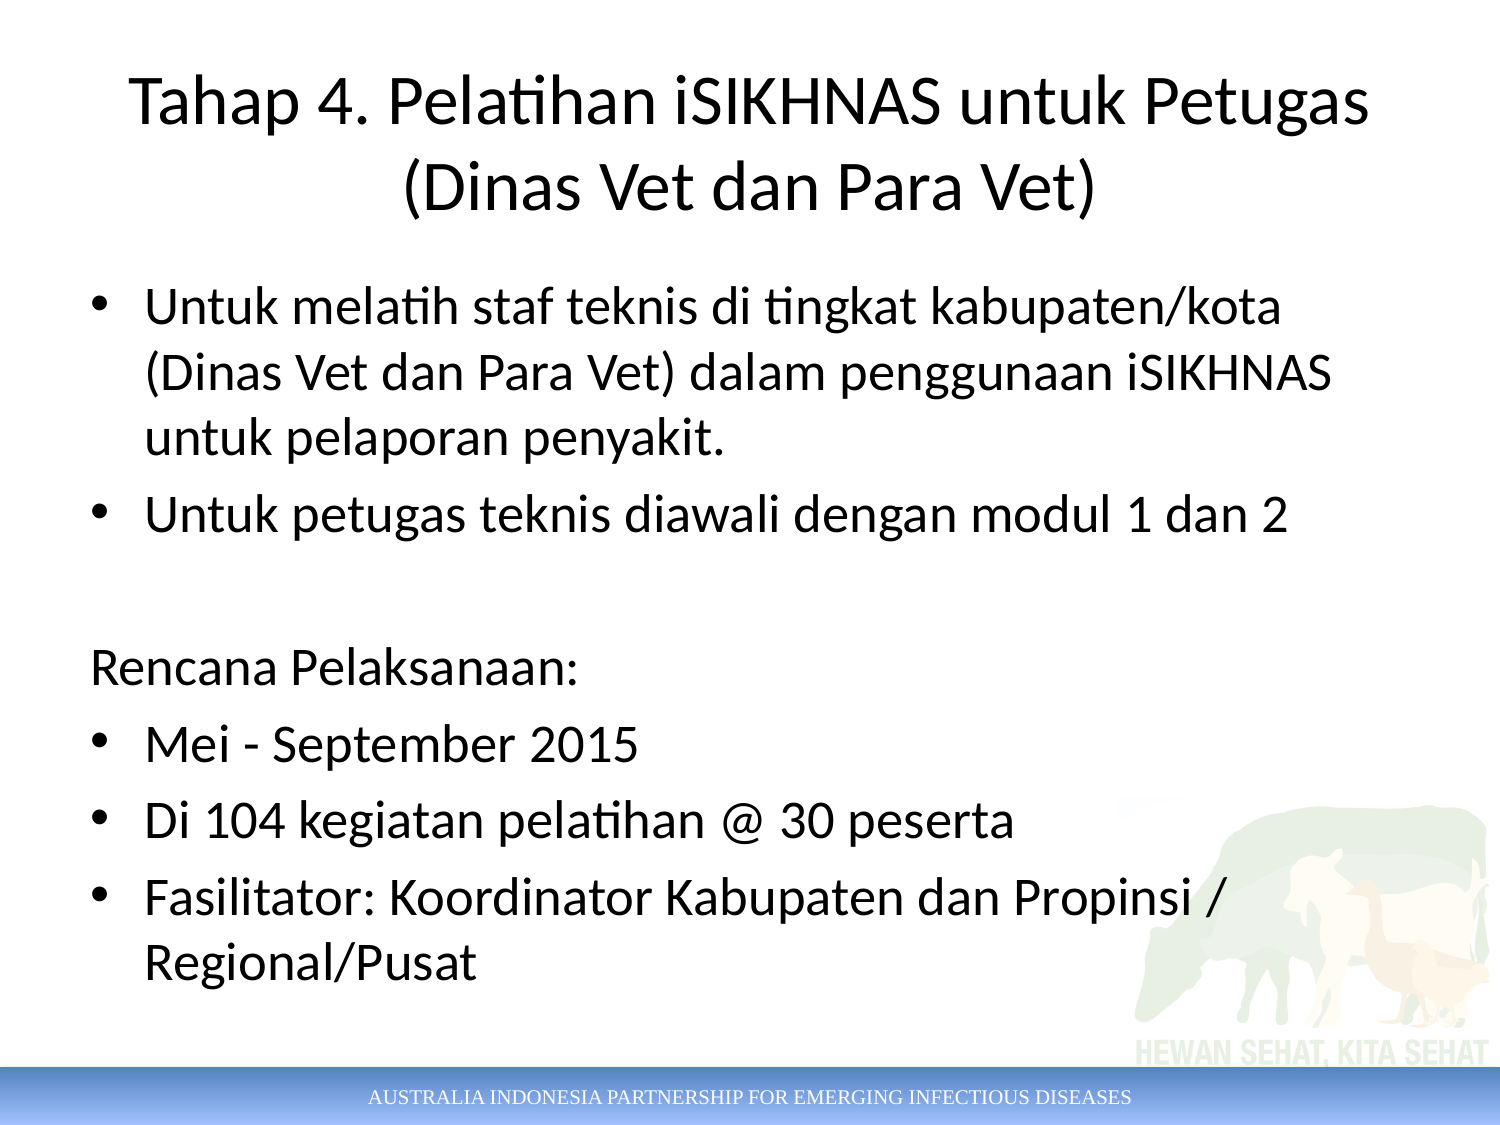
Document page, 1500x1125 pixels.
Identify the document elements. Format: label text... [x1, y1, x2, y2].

title Tahap 4. Pelatihan iSIKHNAS untuk Petugas (Dinas Vet dan Para Vet) [75, 45, 1425, 233]
list Untuk melatih staf teknis di tingkat kabupaten/kota (Dinas Vet dan Para Vet) dalam penggunaan iSIKHNAS untuk pelaporan penyakit. Untuk petugas teknis diawali dengan modul 1 dan 2 Rencana Pelaksanaan: Mei - September 2015 Di 104 kegiatan pelatihan @ 30 peserta Fasilitator: Koordinator Kabupaten dan Propinsi / Regional/Pusat [75, 262, 1425, 1005]
